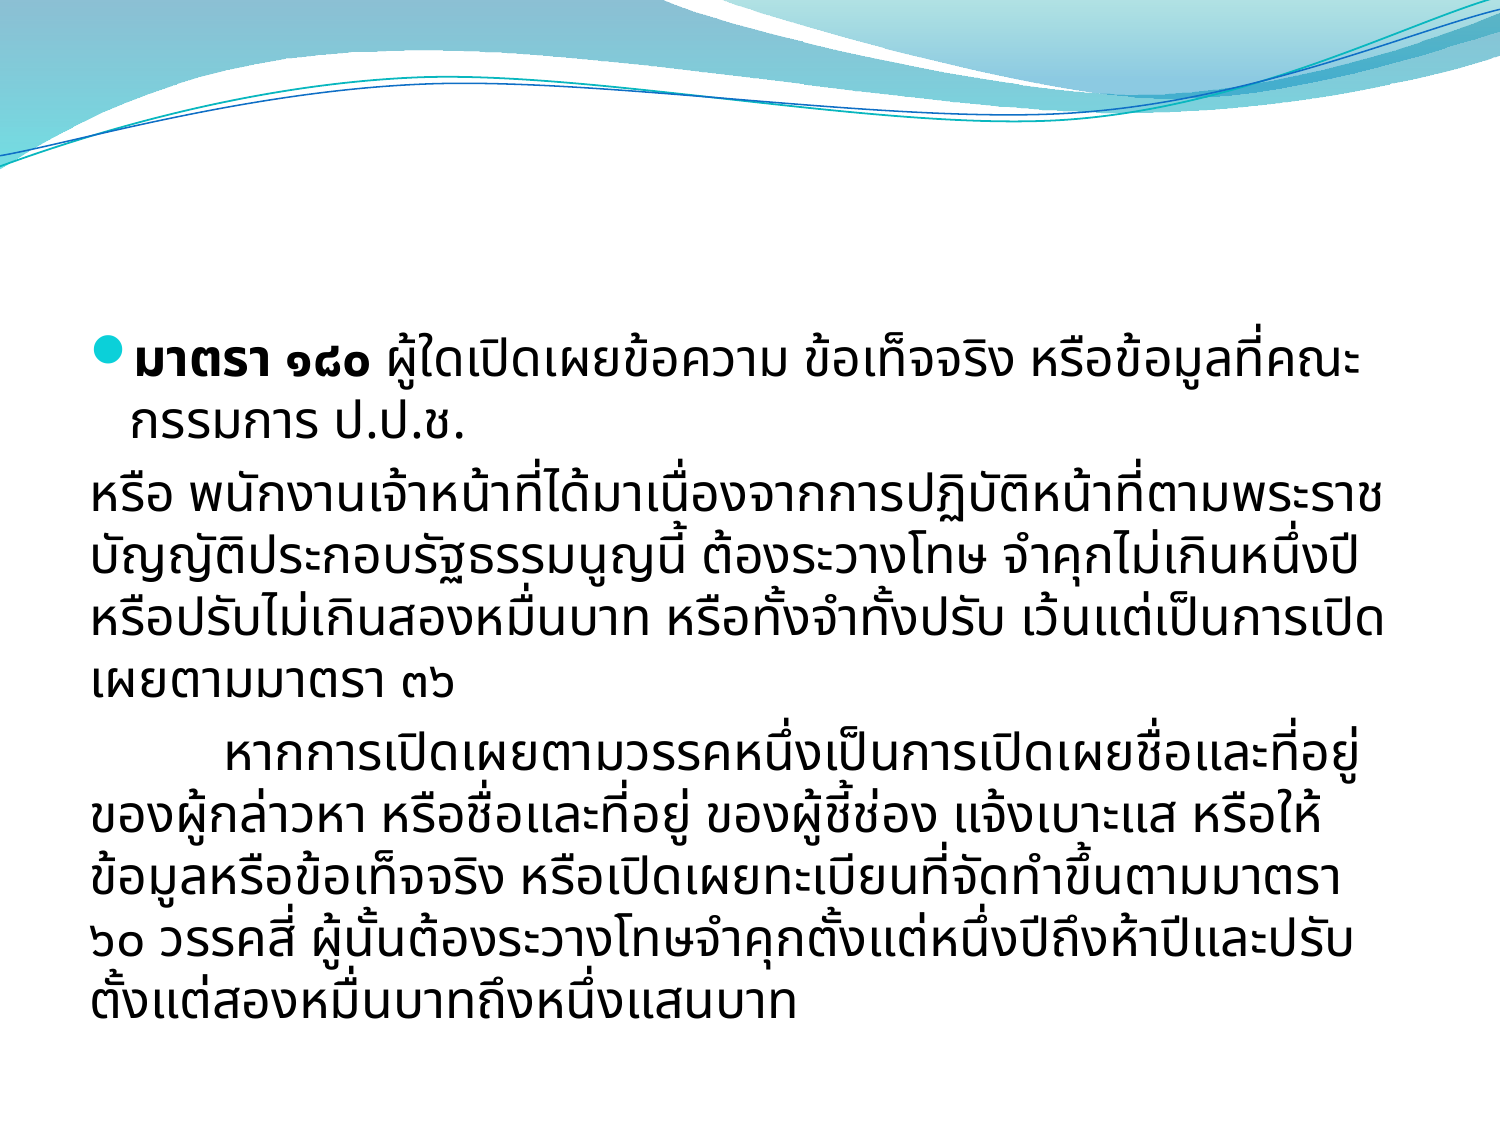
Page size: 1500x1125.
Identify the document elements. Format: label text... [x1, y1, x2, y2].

list มาตรา ๑๘๐ ผู้ใดเปิดเผยข้อความ ข้อเท็จจริง หรือข้อมูลที่คณะกรรมการ ป.ป.ช. หรือ พนักงานเจ้าหน้าที่ได้มาเนื่องจากการปฏิบัติหน้าที่ตามพระราชบัญญัติประกอบรัฐธรรมนูญนี้ ต้องระวางโทษ จําคุกไม่เกินหนึ่งปี หรือปรับไม่เกินสองหมื่นบาท หรือทั้งจําทั้งปรับ เว้นแต่เป็นการเปิดเผยตามมาตรา ๓๖ หากการเปิดเผยตามวรรคหนึ่งเป็นการเปิดเผยชื่อและที่อยู่ของผู้กล่าวหา หรือชื่อและที่อยู่ ของผู้ชี้ช่อง แจ้งเบาะแส หรือให้ข้อมูลหรือข้อเท็จจริง หรือเปิดเผยทะเบียนที่จัดทําขึ้นตามมาตรา ๖๐ วรรคสี่ ผู้นั้นต้องระวางโทษจําคุกตั้งแต่หนึ่งปีถึงห้าปีและปรับตั้งแต่สองหมื่นบาทถึงหนึ่งแสนบาท [75, 317, 1425, 1038]
